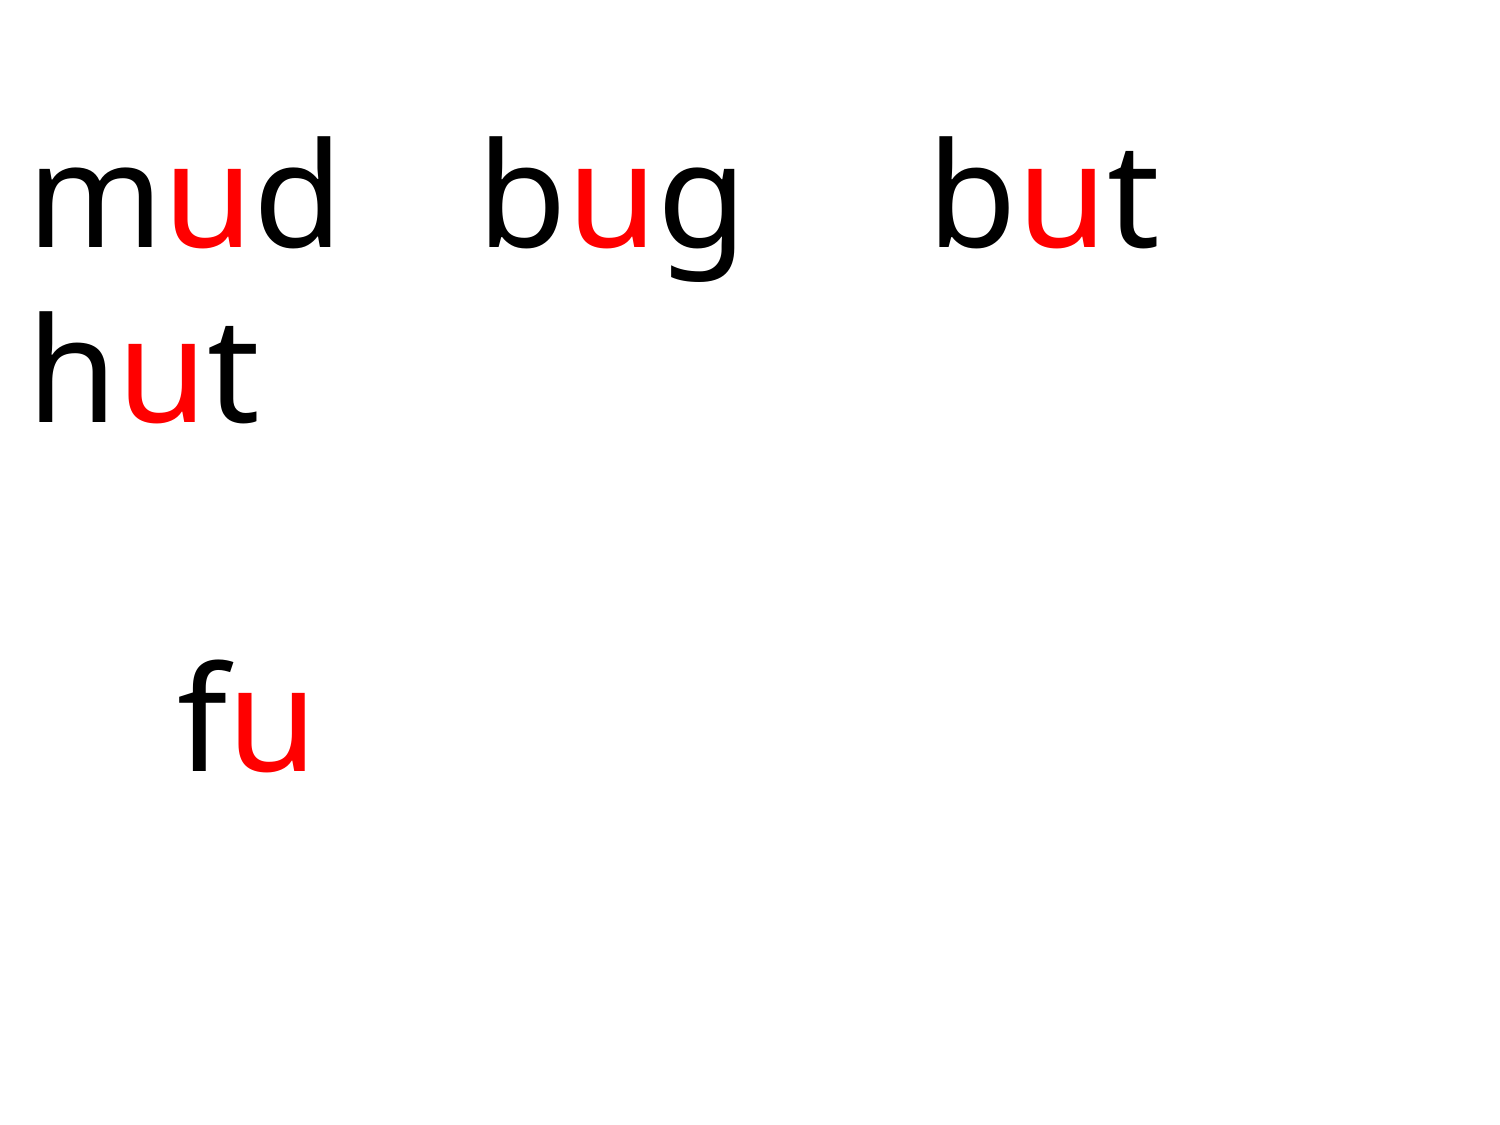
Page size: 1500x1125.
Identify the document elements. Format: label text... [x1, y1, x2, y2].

text_box mud bug but hut fu [12, 93, 1487, 809]
